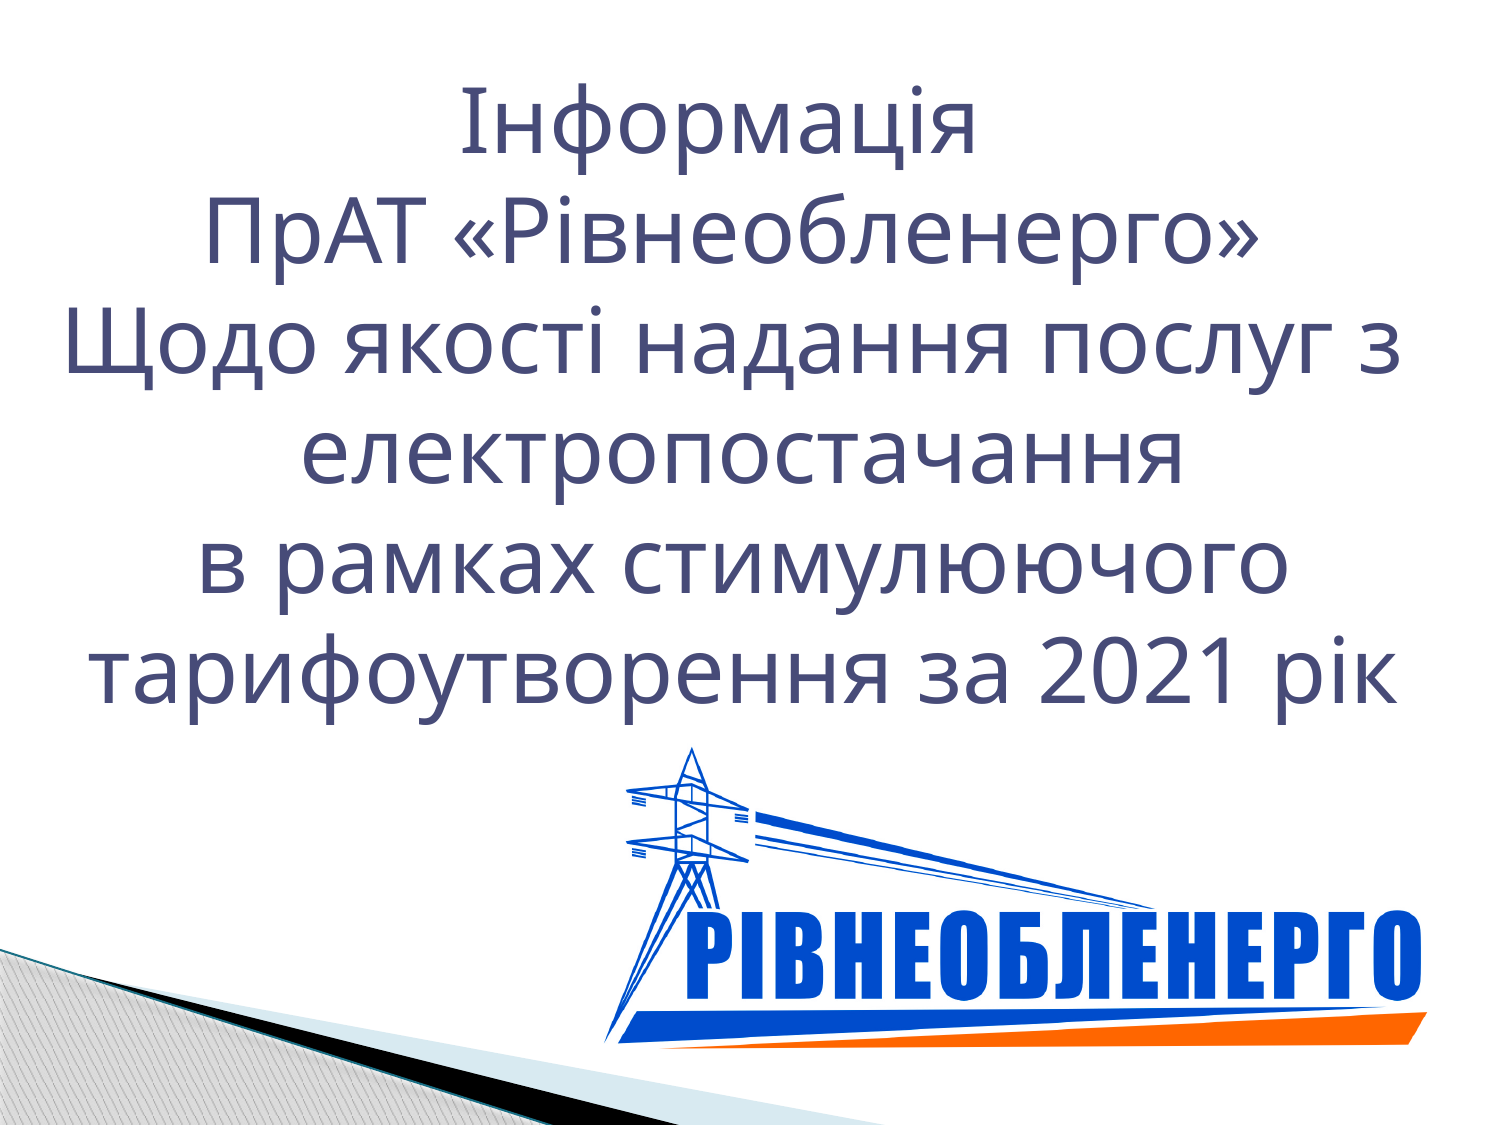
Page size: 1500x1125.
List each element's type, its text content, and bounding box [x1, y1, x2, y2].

picture [596, 740, 1448, 1059]
text_box Інформація ПрАТ «Рівнеобленерго» Щодо якості надання послуг з електропостачання в рамках стимулюючого тарифоутворення за 2021 рік [17, 54, 1447, 730]
